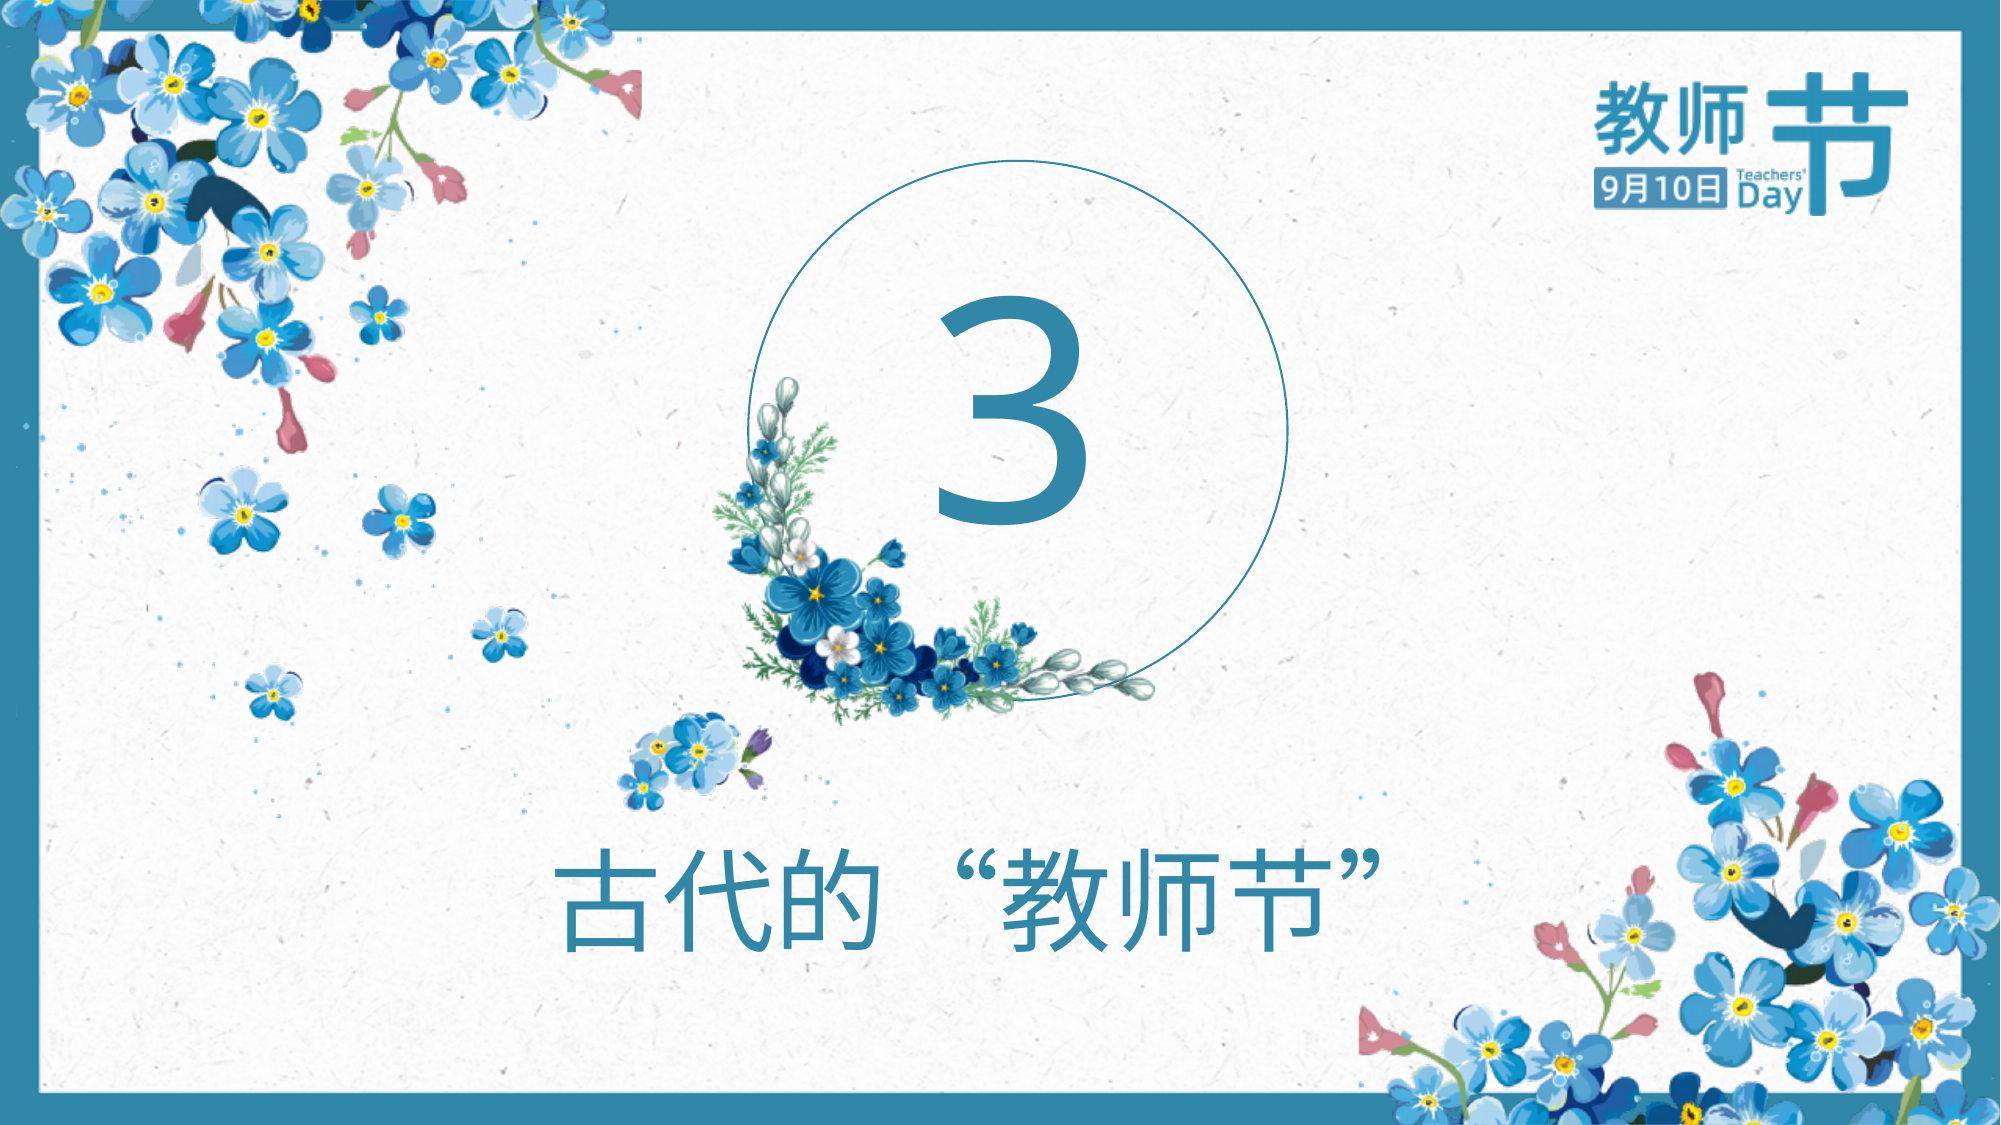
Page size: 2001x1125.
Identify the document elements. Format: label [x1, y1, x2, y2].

text_box [712, 160, 1288, 726]
picture [0, 0, 2000, 1125]
